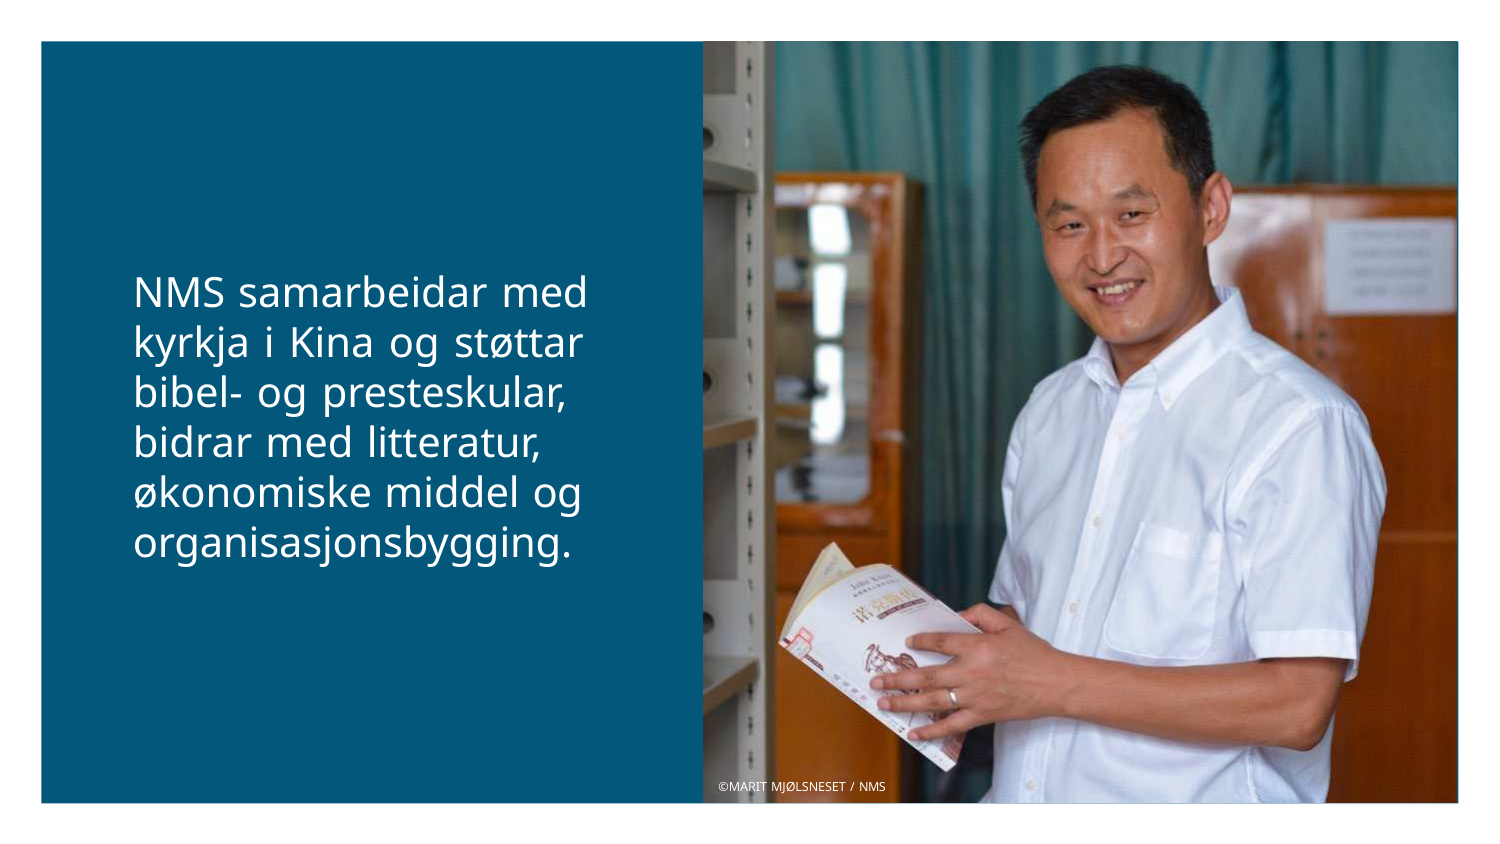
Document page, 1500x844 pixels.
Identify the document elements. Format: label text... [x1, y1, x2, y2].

text_box NMS samarbeidar med kyrkja i Kina og støttar bibel- og presteskular, bidrar med litteratur, økonomiske middel og organisasjonsbygging. [130, 263, 619, 566]
picture [703, 40, 1458, 804]
